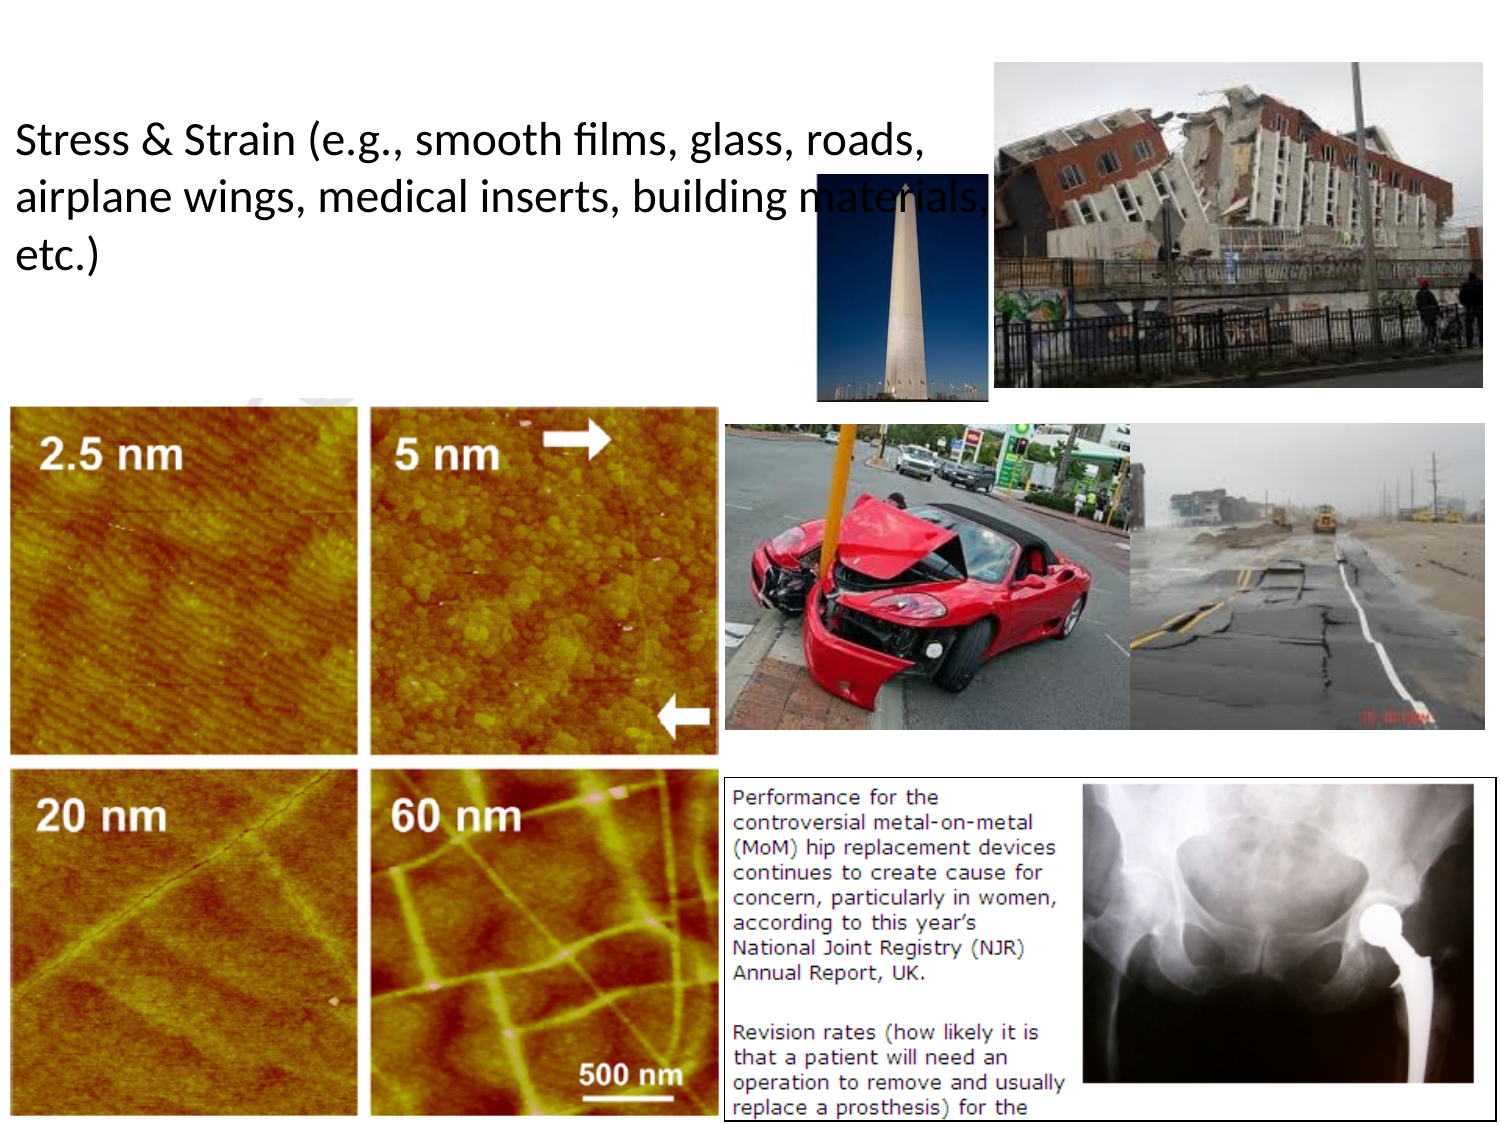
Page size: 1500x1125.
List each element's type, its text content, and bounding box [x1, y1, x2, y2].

picture [787, 62, 1484, 402]
picture [0, 398, 1496, 1125]
title Stress & Strain (e.g., smooth films, glass, roads, airplane wings, medical inserts, building materials, etc.) [0, 99, 989, 288]
